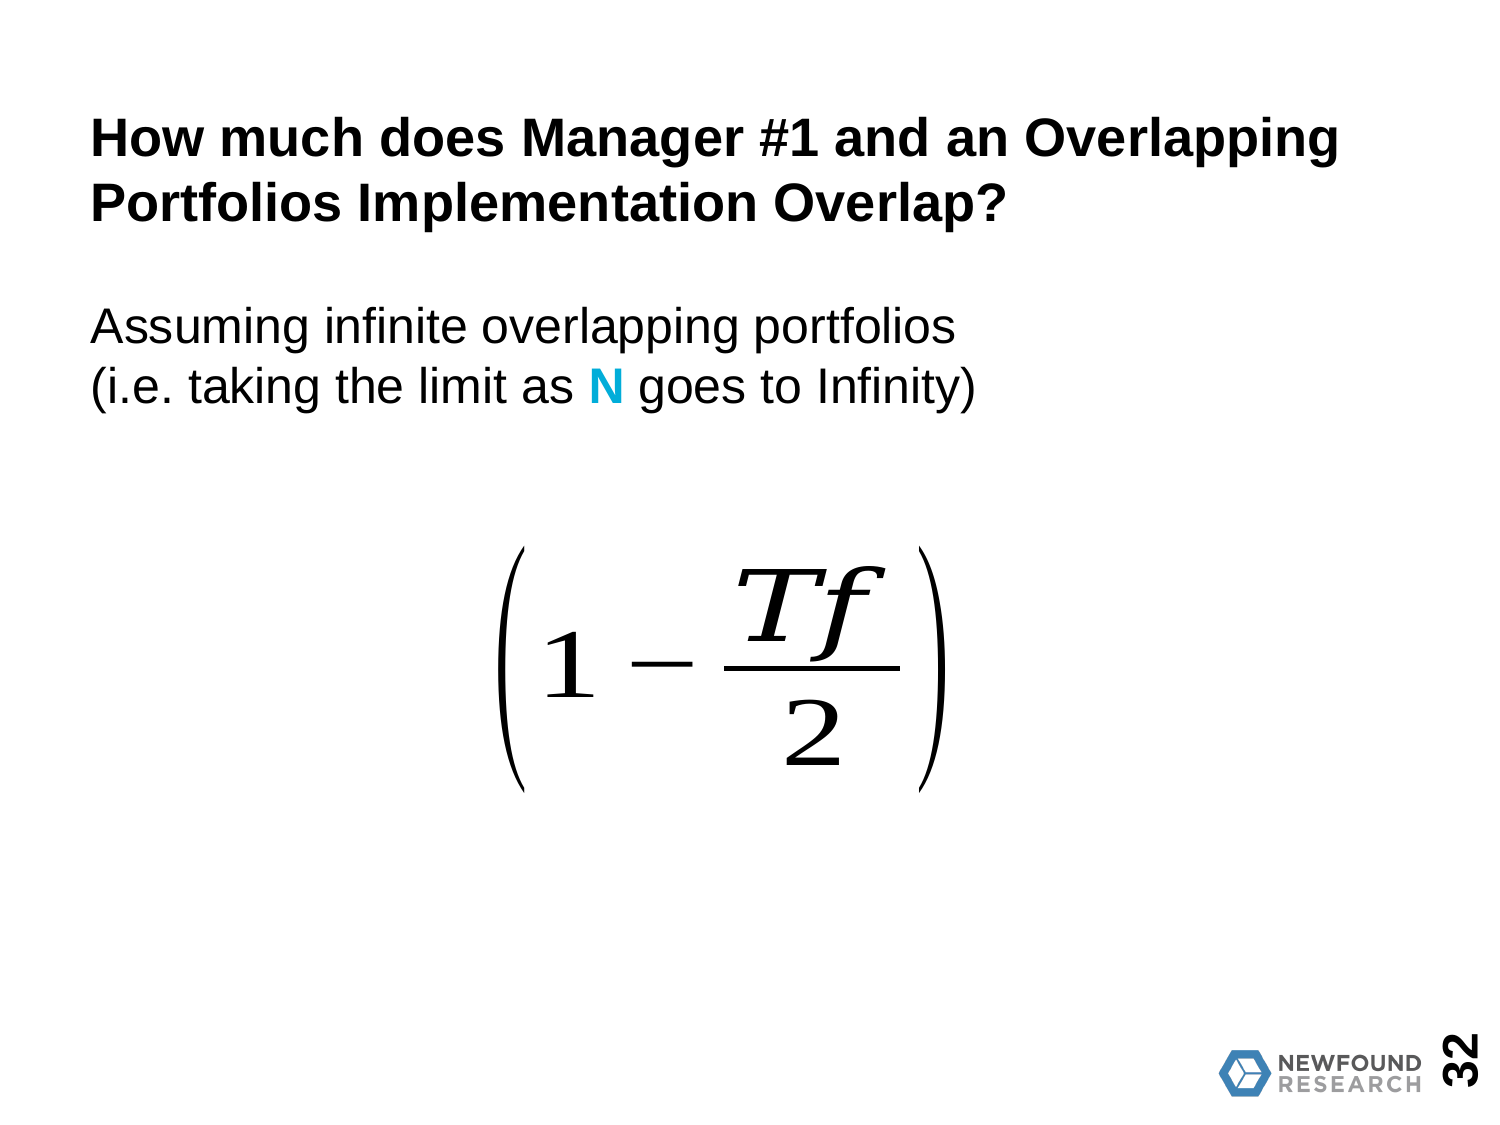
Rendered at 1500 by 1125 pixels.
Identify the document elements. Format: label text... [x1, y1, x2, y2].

list How much does Manager #1 and an Overlapping Portfolios Implementation Overlap? [75, 94, 1370, 352]
text_box Assuming infinite overlapping portfolios (i.e. taking the limit as N goes to Infinity) [76, 286, 993, 421]
picture [1213, 1043, 1427, 1104]
slide_number 32 [1427, 887, 1488, 1104]
